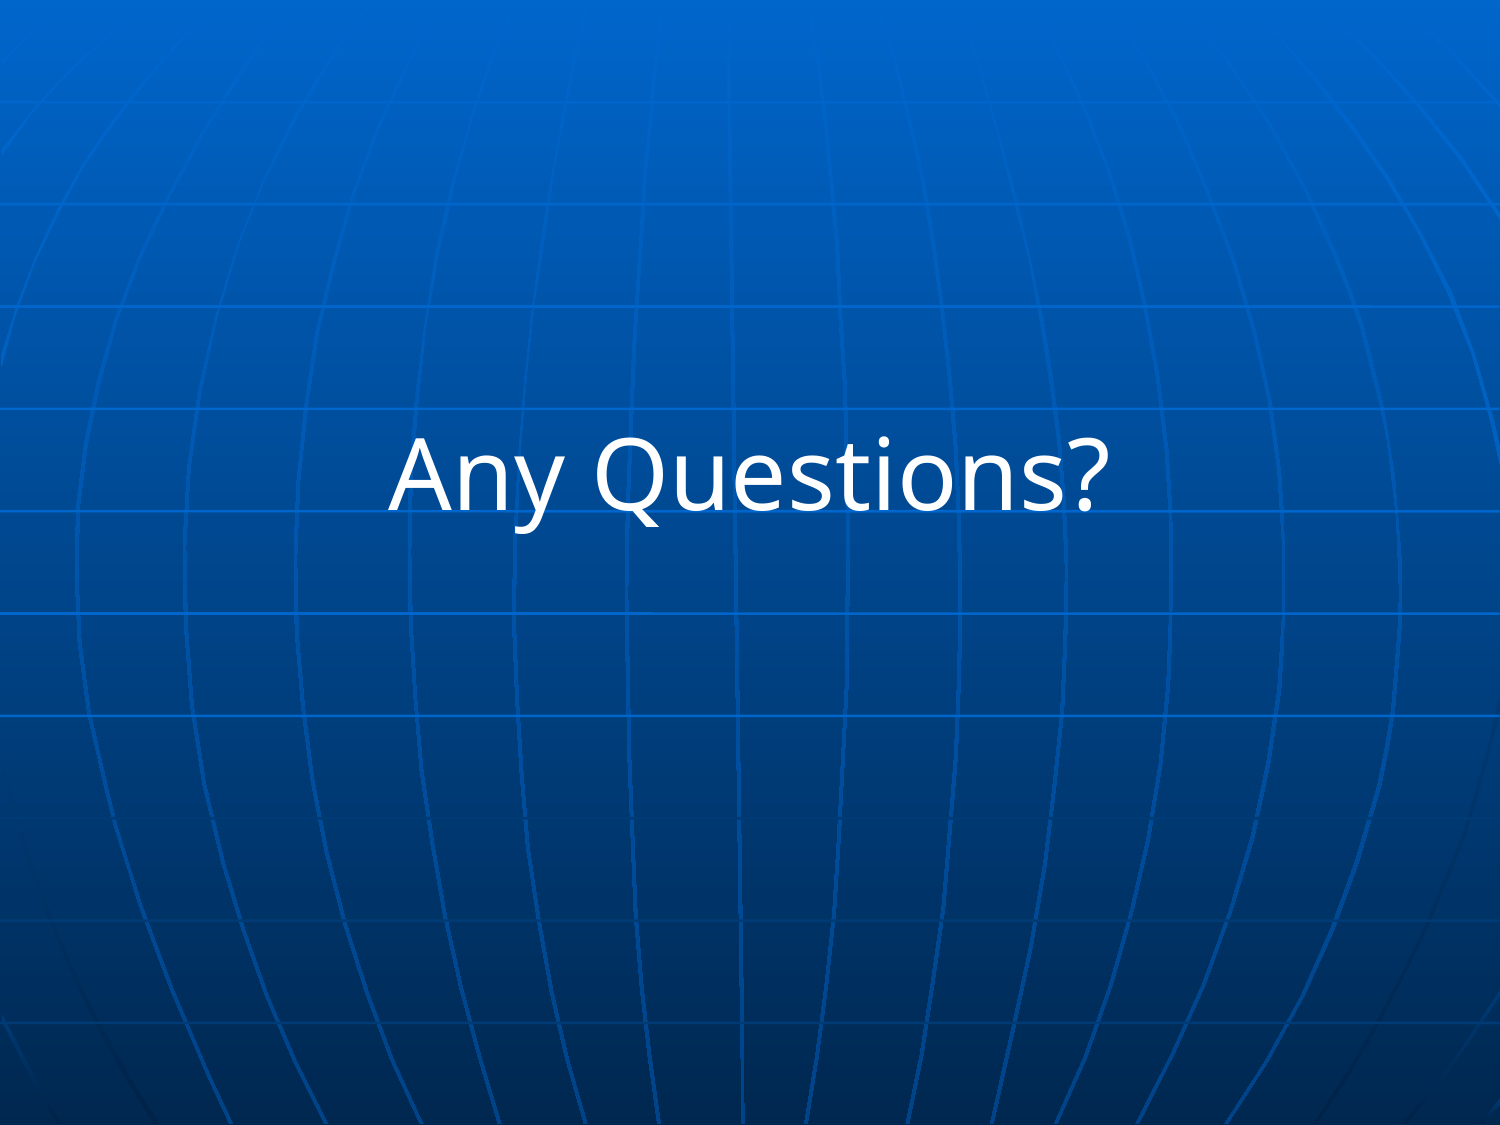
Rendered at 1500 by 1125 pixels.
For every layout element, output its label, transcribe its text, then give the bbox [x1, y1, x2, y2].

list Any Questions? [74, 262, 1426, 1006]
